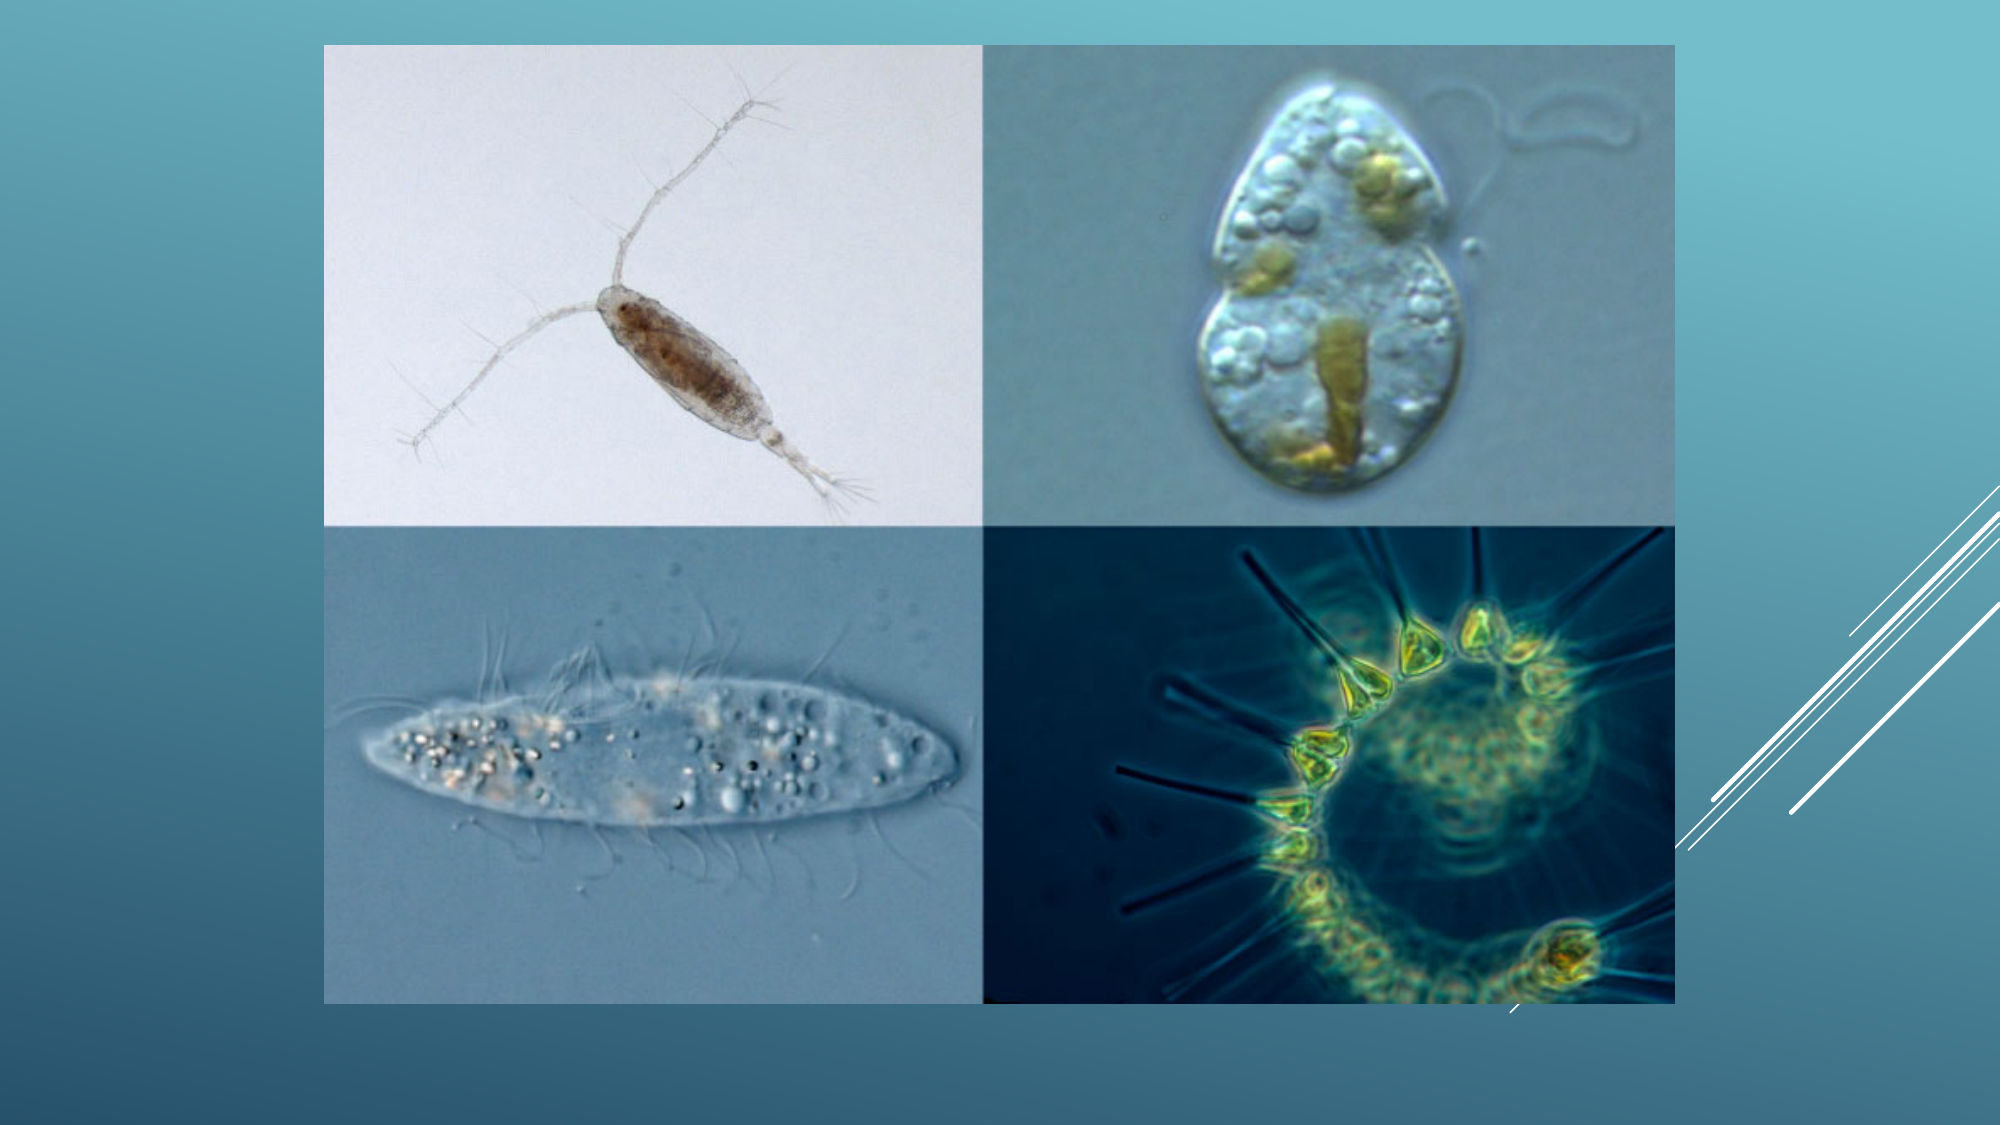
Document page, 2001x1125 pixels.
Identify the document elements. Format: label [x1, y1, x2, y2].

text_box [324, 45, 1676, 1005]
